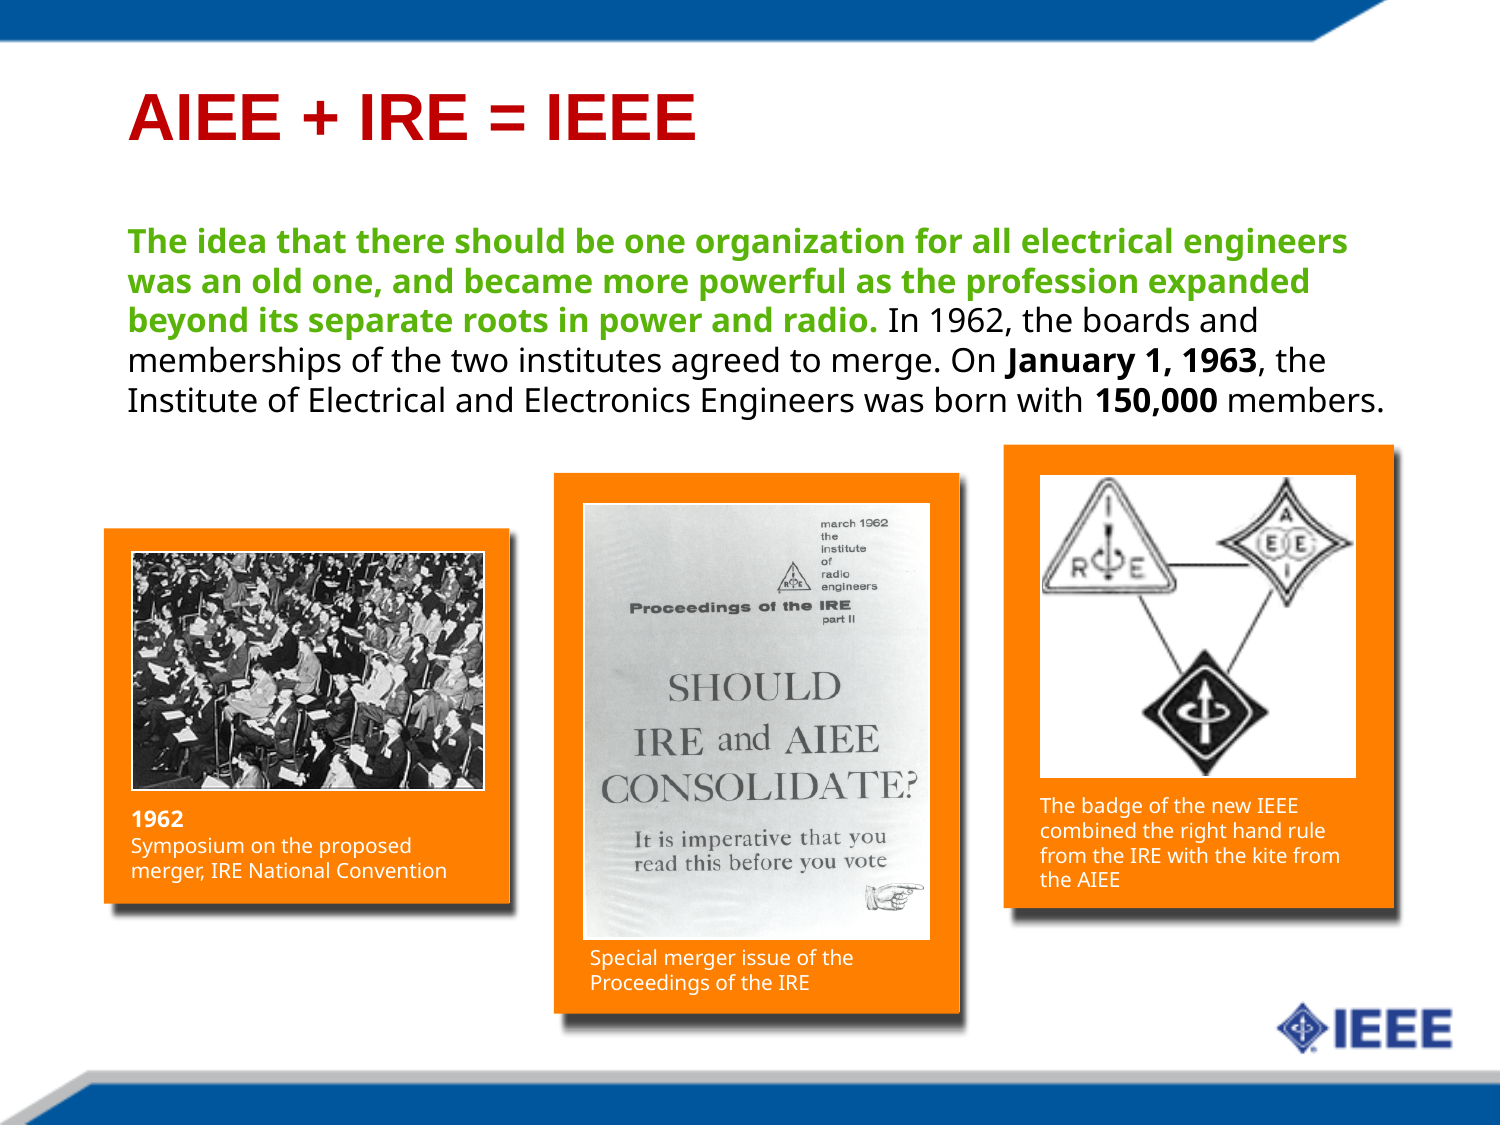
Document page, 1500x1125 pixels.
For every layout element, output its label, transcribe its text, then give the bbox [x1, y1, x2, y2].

picture [0, 0, 1500, 1125]
title AIEE + IRE = IEEE [112, 66, 1388, 212]
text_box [99, 424, 1413, 1063]
text_box The idea that there should be one organization for all electrical engineers was an old one, and became more powerful as the profession expanded beyond its separate roots in power and radio. In 1962, the boards and memberships of the two institutes agreed to merge. On January 1, 1963, the Institute of Electrical and Electronics Engineers was born with 150,000 members. [112, 212, 1425, 427]
